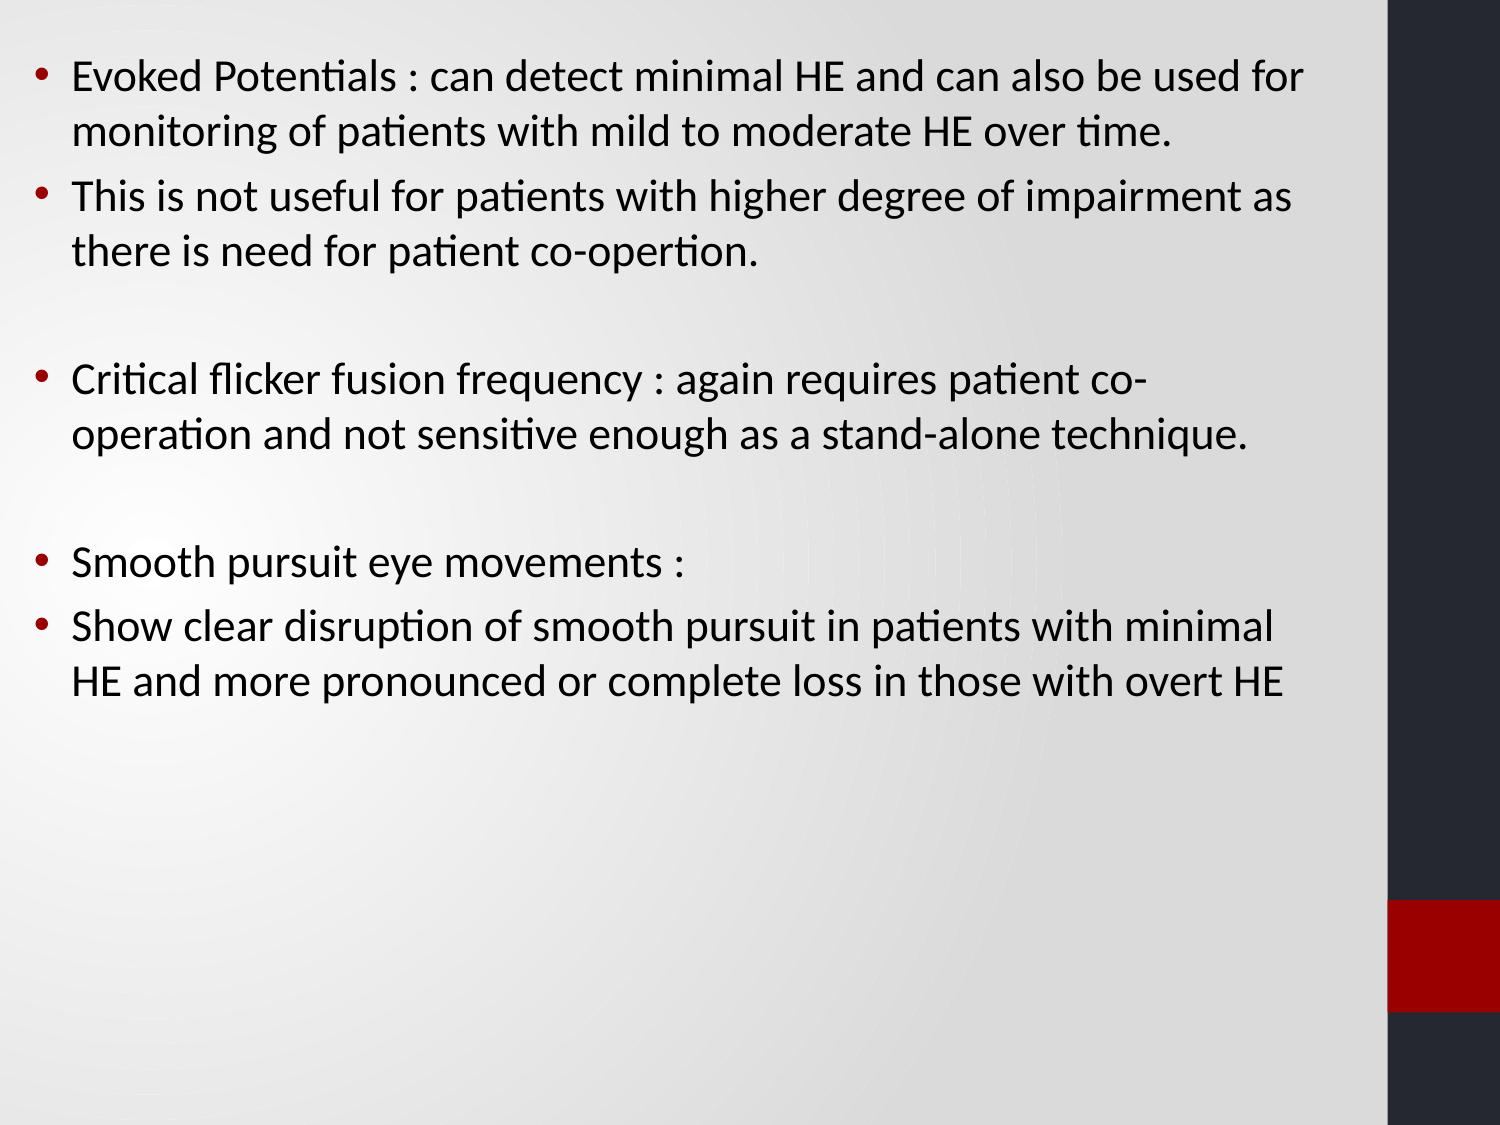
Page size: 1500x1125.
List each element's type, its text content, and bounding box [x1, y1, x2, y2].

list Evoked Potentials : can detect minimal HE and can also be used for monitoring of patients with mild to moderate HE over time. This is not useful for patients with higher degree of impairment as there is need for patient co-opertion. Critical flicker fusion frequency : again requires patient co-operation and not sensitive enough as a stand-alone technique. Smooth pursuit eye movements : Show clear disruption of smooth pursuit in patients with minimal HE and more pronounced or complete loss in those with overt HE [0, 38, 1325, 1050]
